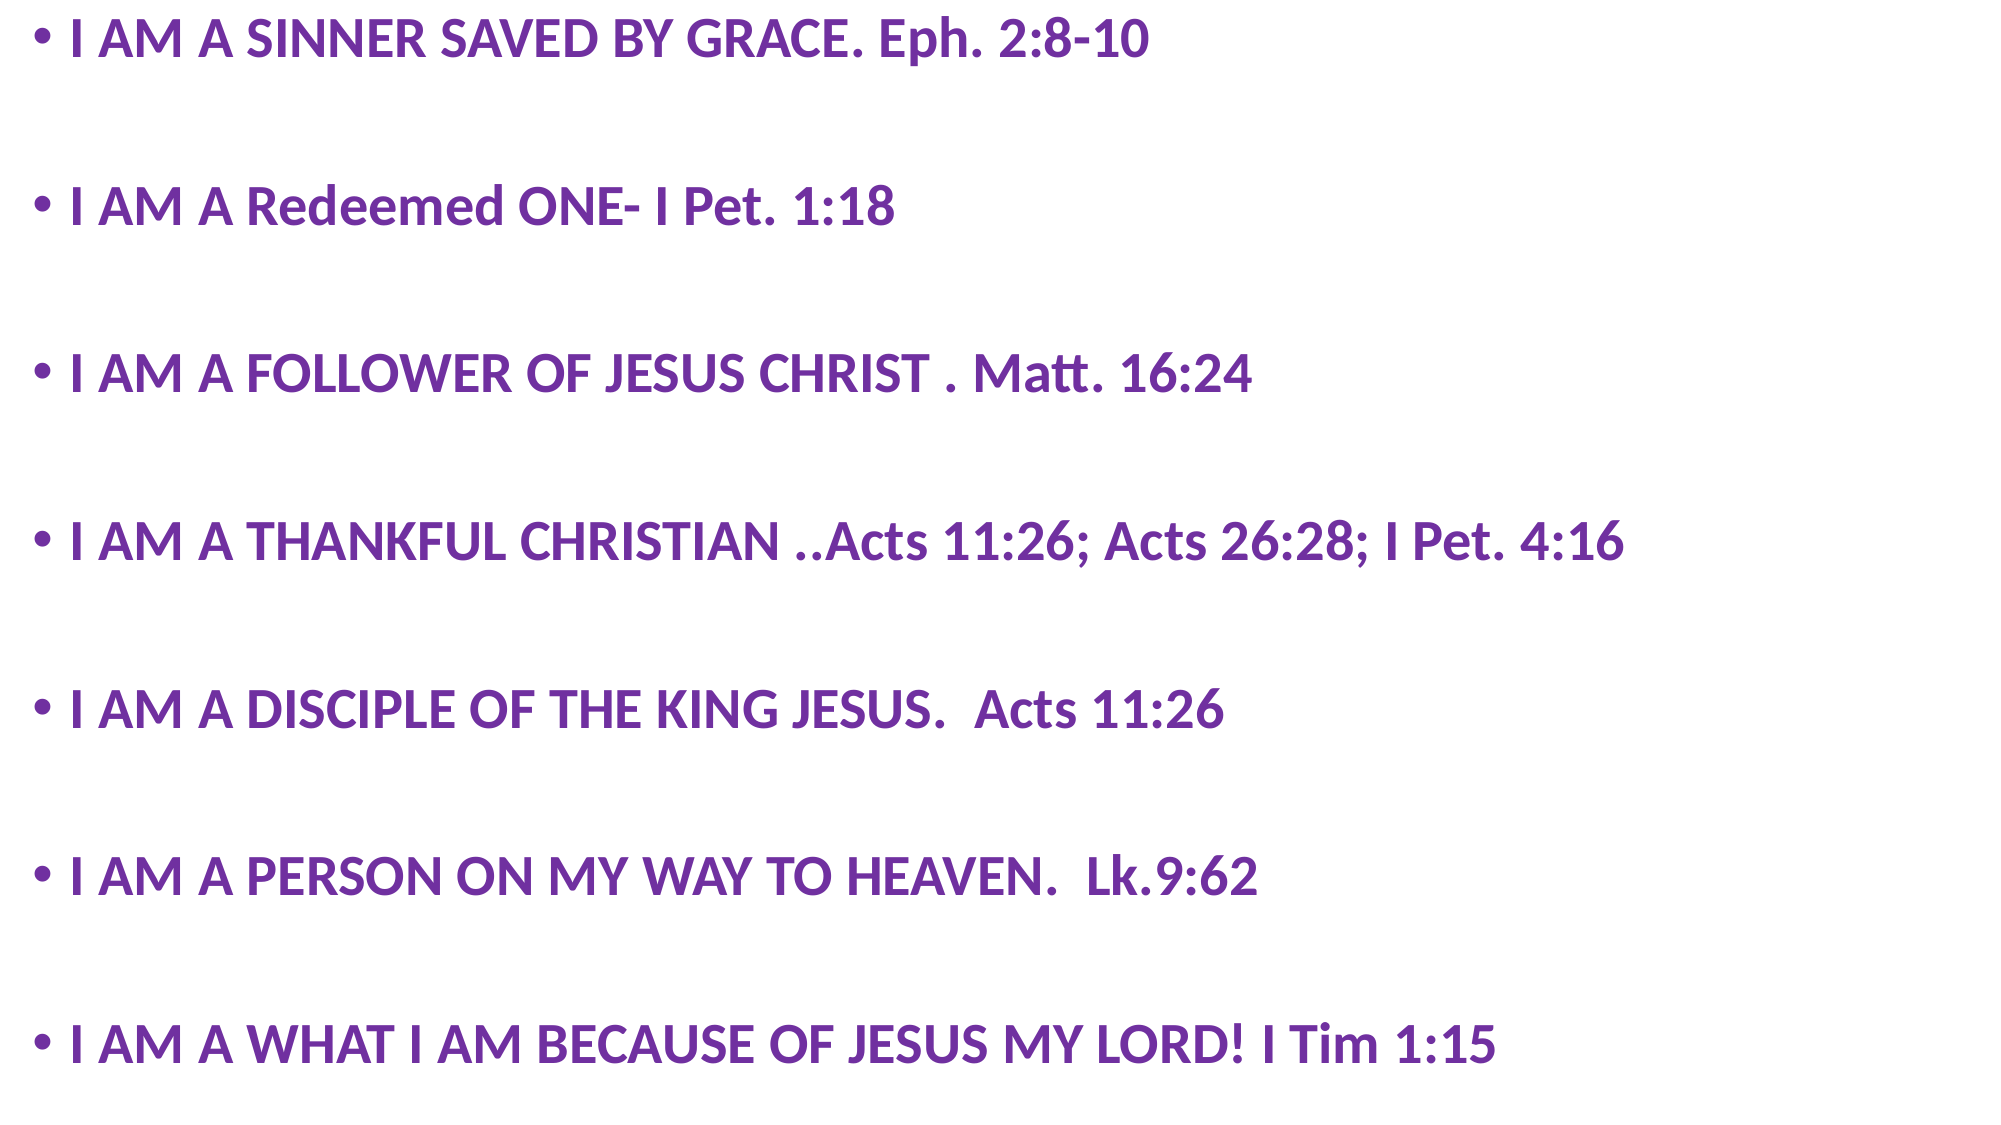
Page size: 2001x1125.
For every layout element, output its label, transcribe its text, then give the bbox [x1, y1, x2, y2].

list I AM A SINNER SAVED BY GRACE. Eph. 2:8-10 I AM A Redeemed ONE- I Pet. 1:18 I AM A FOLLOWER OF JESUS CHRIST . Matt. 16:24 I AM A THANKFUL CHRISTIAN ..Acts 11:26; Acts 26:28; I Pet. 4:16 I AM A DISCIPLE OF THE KING JESUS. Acts 11:26 I AM A PERSON ON MY WAY TO HEAVEN. Lk.9:62 I AM A WHAT I AM BECAUSE OF JESUS MY LORD! I Tim 1:15 [17, 0, 2000, 1087]
